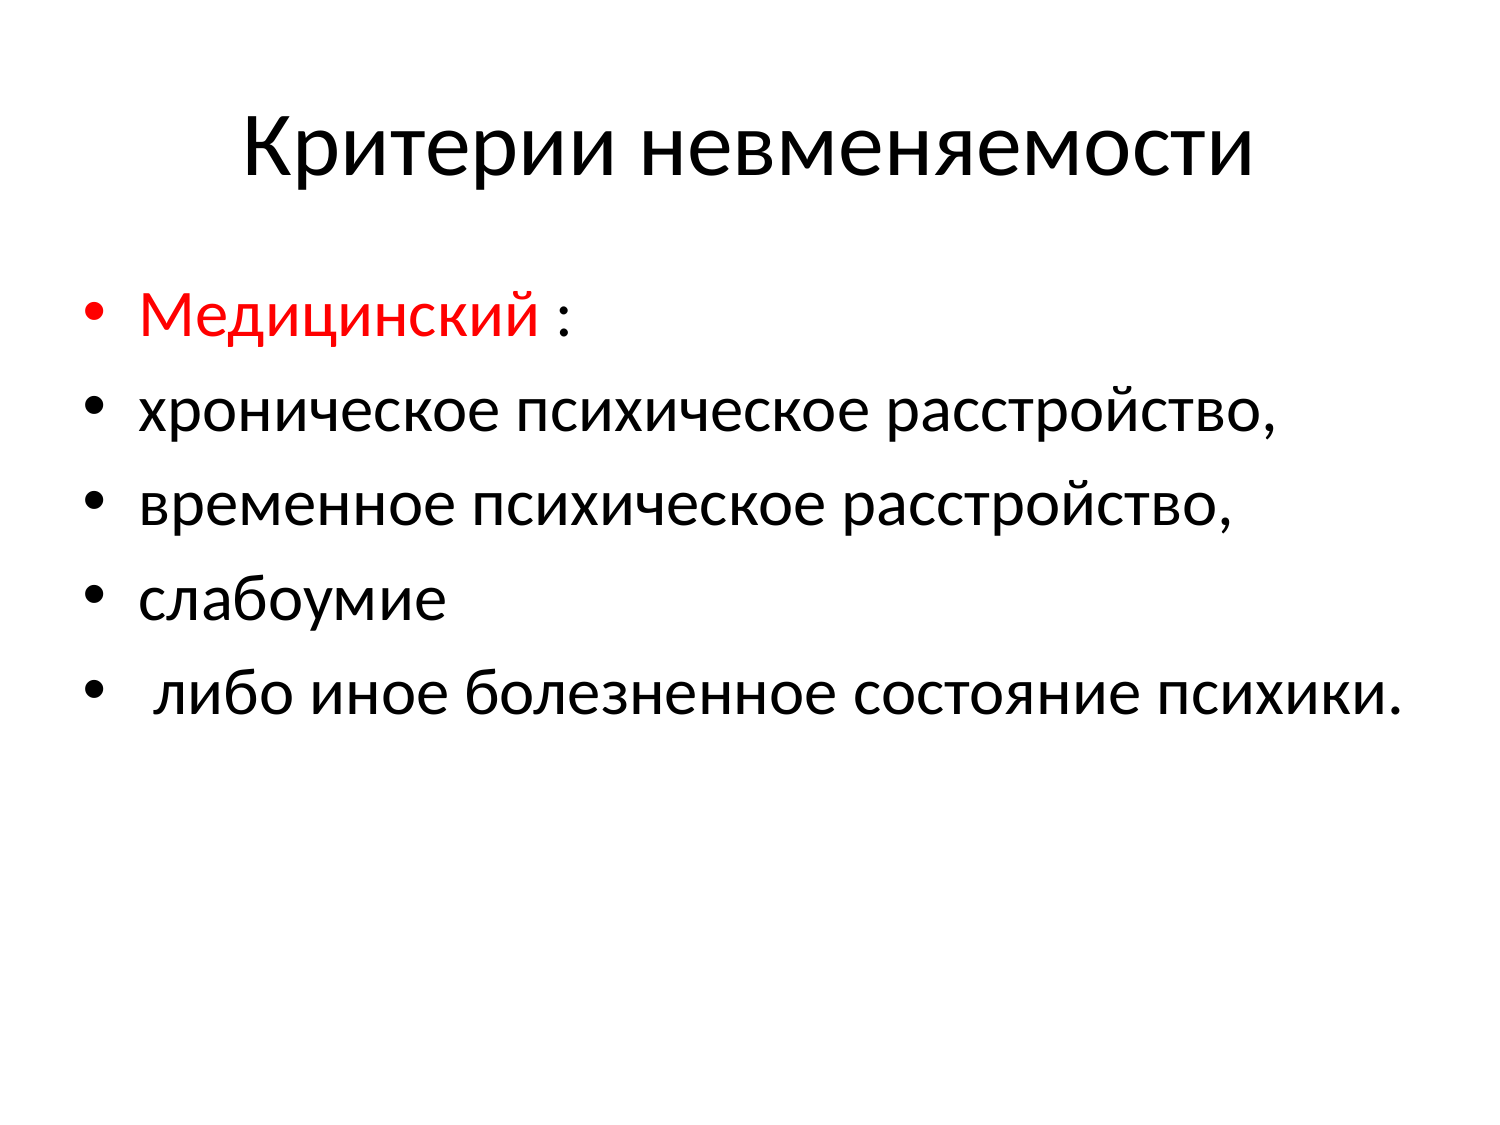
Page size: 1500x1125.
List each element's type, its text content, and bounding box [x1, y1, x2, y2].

title Критерии невменяемости [74, 44, 1426, 234]
list Медицинский : хроническое психическое расстройство, временное психическое расстройство, слабоумие либо иное болезненное состояние психики. [74, 261, 1426, 1006]
